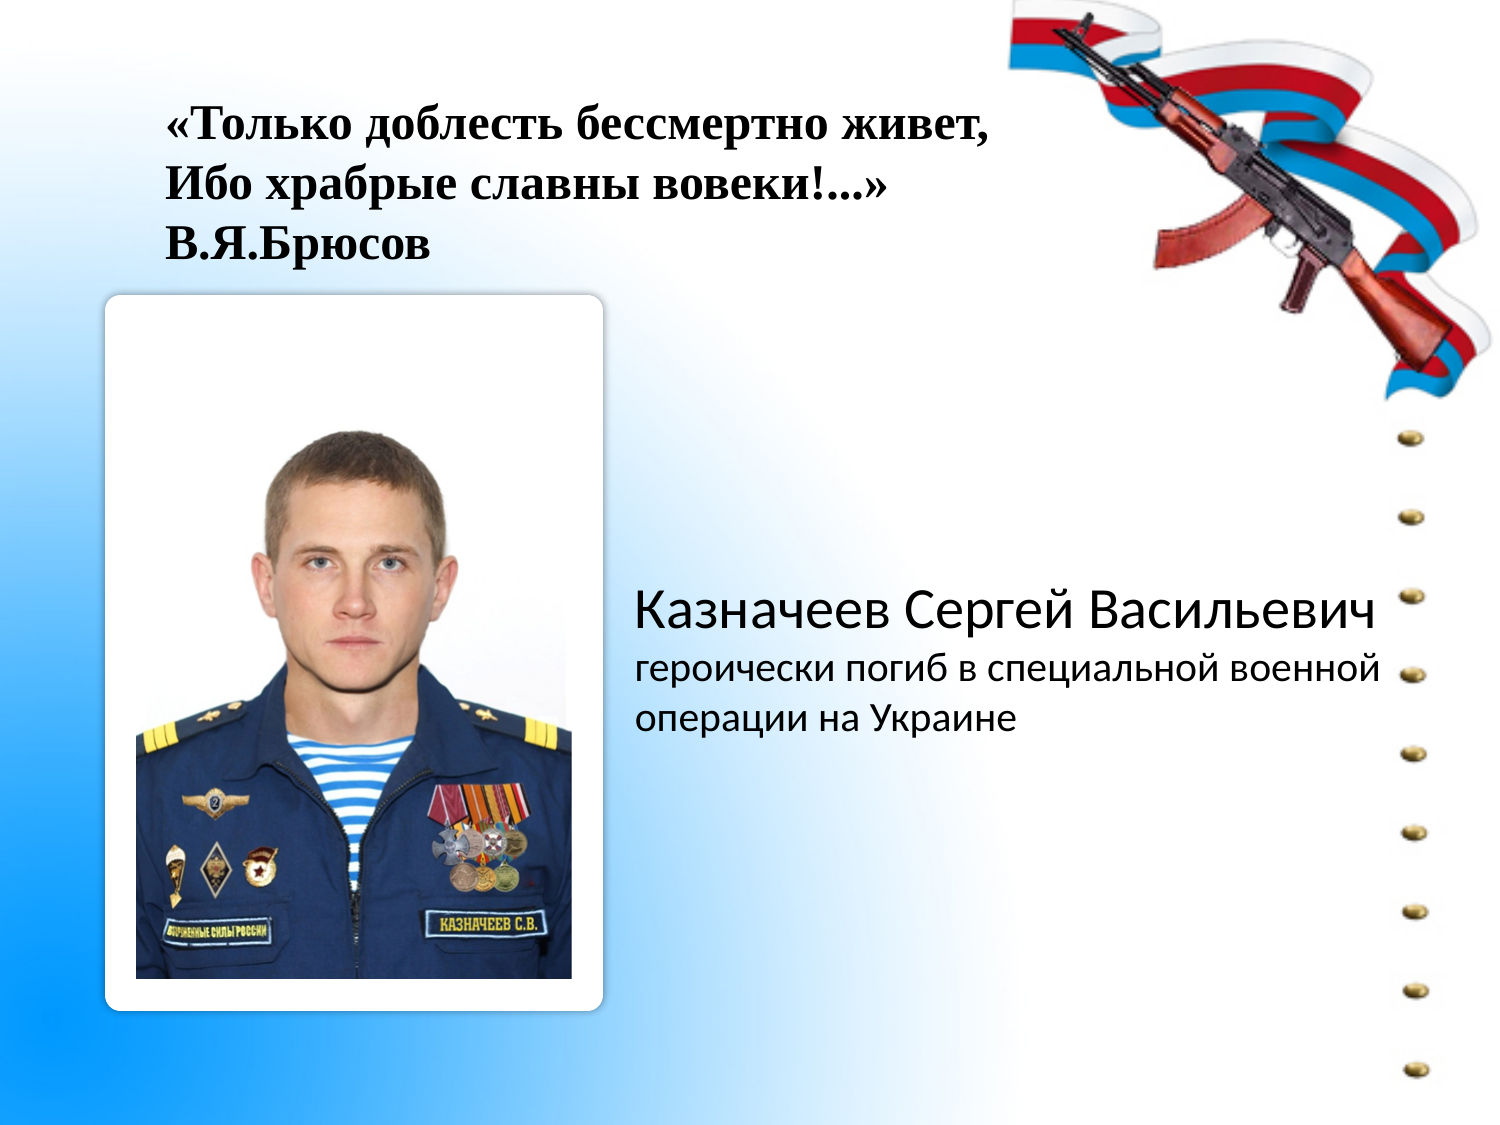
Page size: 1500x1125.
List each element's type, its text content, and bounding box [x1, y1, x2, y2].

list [135, 325, 572, 980]
text_box Казначеев Сергей Васильевич героически погиб в специальной военной операции на Украине [620, 562, 1471, 748]
picture [0, 0, 1500, 1125]
title «Только доблесть бессмертно живет, Ибо храбрые славны вовеки!...» В.Я.Брюсов [75, 45, 1425, 374]
